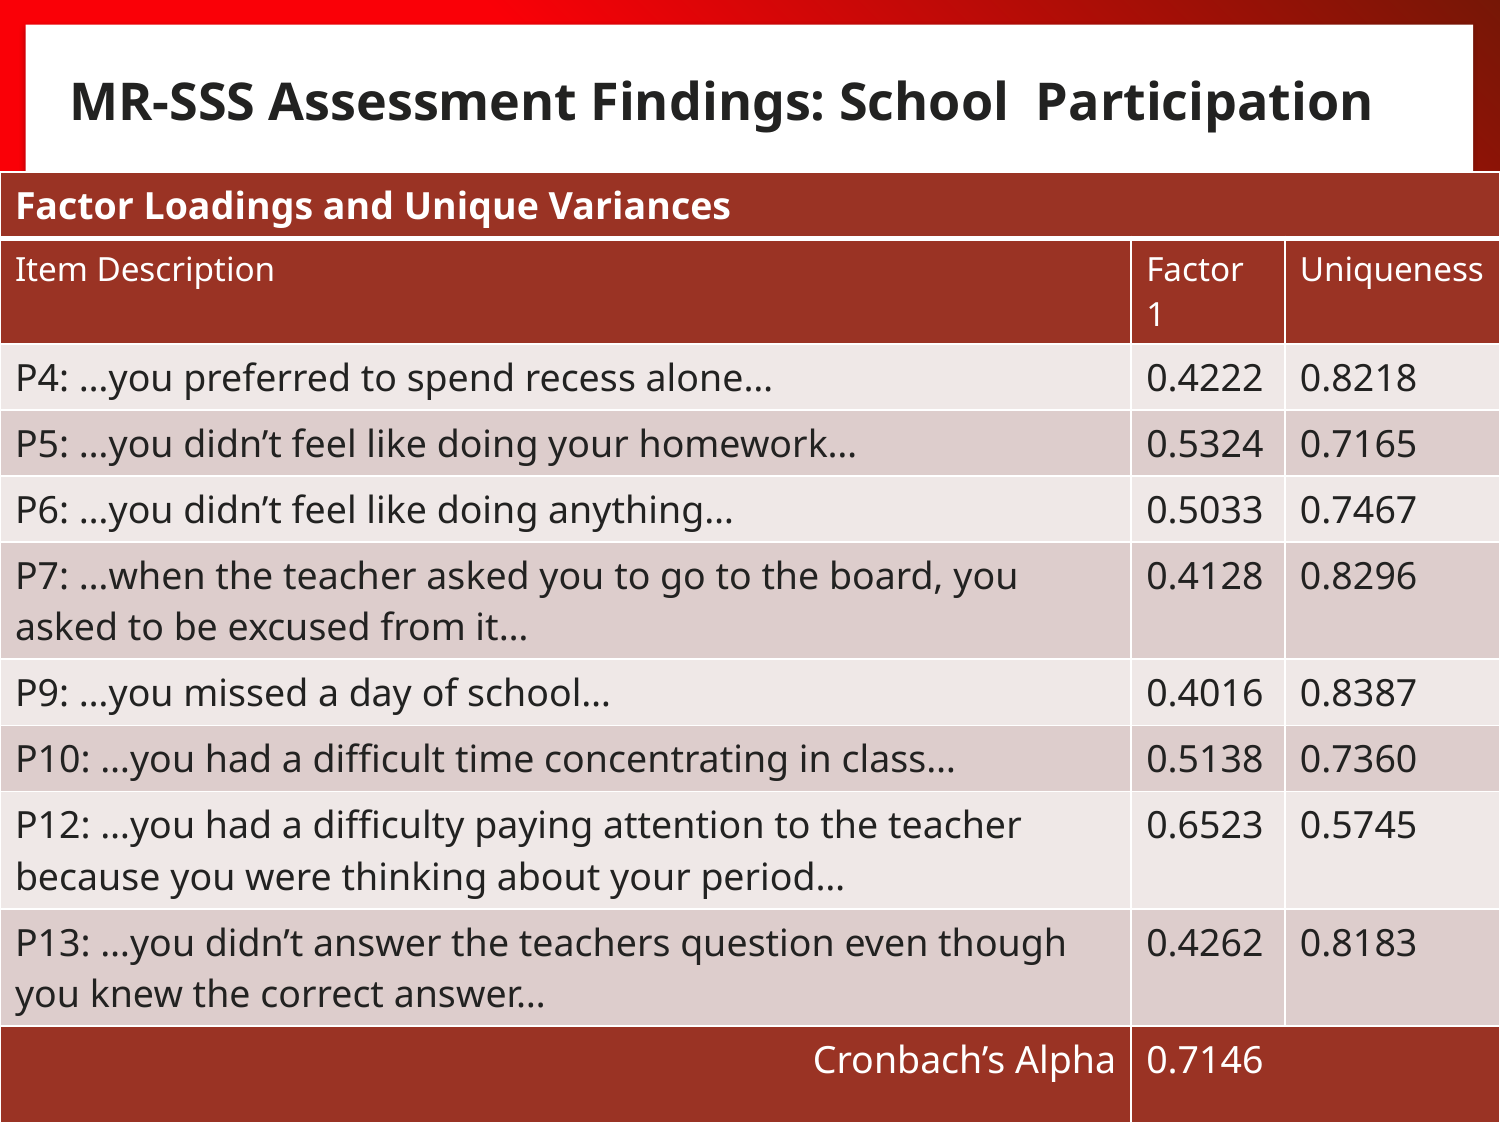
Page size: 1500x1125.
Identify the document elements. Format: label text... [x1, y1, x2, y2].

table_cell P10: …you had a difficult time concentrating in class… [1, 726, 1130, 791]
table_cell 0.5745 [1286, 792, 1499, 908]
table_cell 0.7467 [1286, 477, 1499, 541]
title MR-SSS Assessment Findings: School Participation [69, 30, 1429, 168]
table_cell P7: …when the teacher asked you to go to the board, you asked to be excused from it… [1, 543, 1130, 658]
table_cell Cronbach’s Alpha [1, 1027, 1130, 1122]
table_cell 0.5138 [1132, 726, 1284, 791]
table_cell Item Description [1, 241, 1130, 343]
table_cell 0.7146 [1132, 1027, 1499, 1122]
table_cell P13: …you didn’t answer the teachers question even though you knew the correct answer… [1, 910, 1130, 1025]
table_cell 0.8218 [1286, 345, 1499, 409]
table_cell 0.4128 [1132, 543, 1284, 658]
table_cell 0.7165 [1286, 411, 1499, 475]
table_cell P4: …you preferred to spend recess alone… [1, 345, 1130, 409]
table_cell 0.5324 [1132, 411, 1284, 475]
table_cell 0.8183 [1286, 910, 1499, 1025]
table_cell Factor 1 [1132, 241, 1284, 343]
table_cell 0.8387 [1286, 660, 1499, 725]
table_cell 0.8296 [1286, 543, 1499, 658]
table_cell Uniqueness [1286, 241, 1499, 343]
table_cell P5: …you didn’t feel like doing your homework… [1, 411, 1130, 475]
table_cell 0.4222 [1132, 345, 1284, 409]
table_cell P12: …you had a difficulty paying attention to the teacher because you were thinking about your period… [1, 792, 1130, 908]
table_cell P9: …you missed a day of school… [1, 660, 1130, 725]
table_cell 0.6523 [1132, 792, 1284, 908]
table_cell 0.5033 [1132, 477, 1284, 541]
table_cell 0.4262 [1132, 910, 1284, 1025]
table_header Factor Loadings and Unique Variances [1, 173, 1499, 236]
table_cell P6: …you didn’t feel like doing anything… [1, 477, 1130, 541]
table_cell 0.4016 [1132, 660, 1284, 725]
table_cell 0.7360 [1286, 726, 1499, 791]
